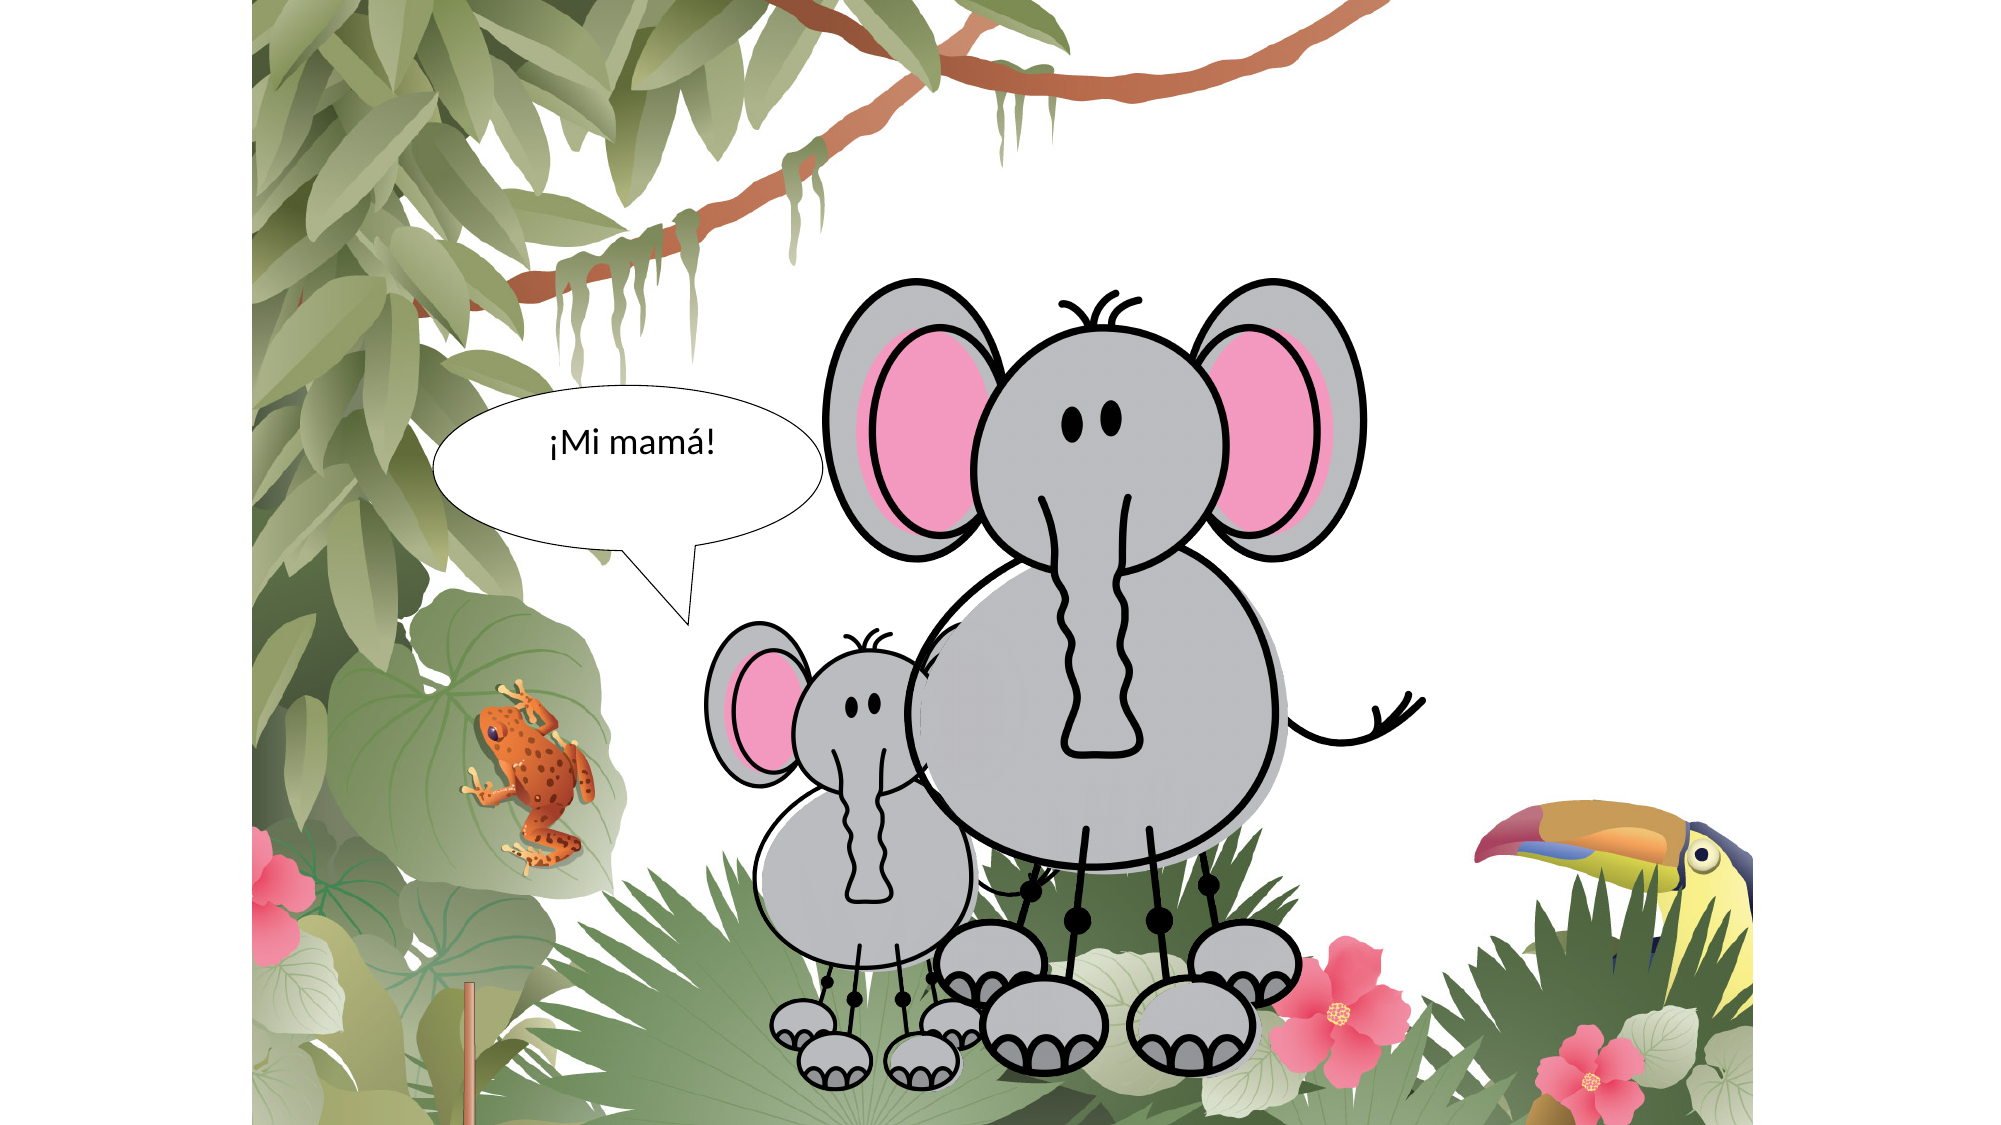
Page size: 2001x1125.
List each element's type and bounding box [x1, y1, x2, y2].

picture [252, 0, 1753, 1125]
